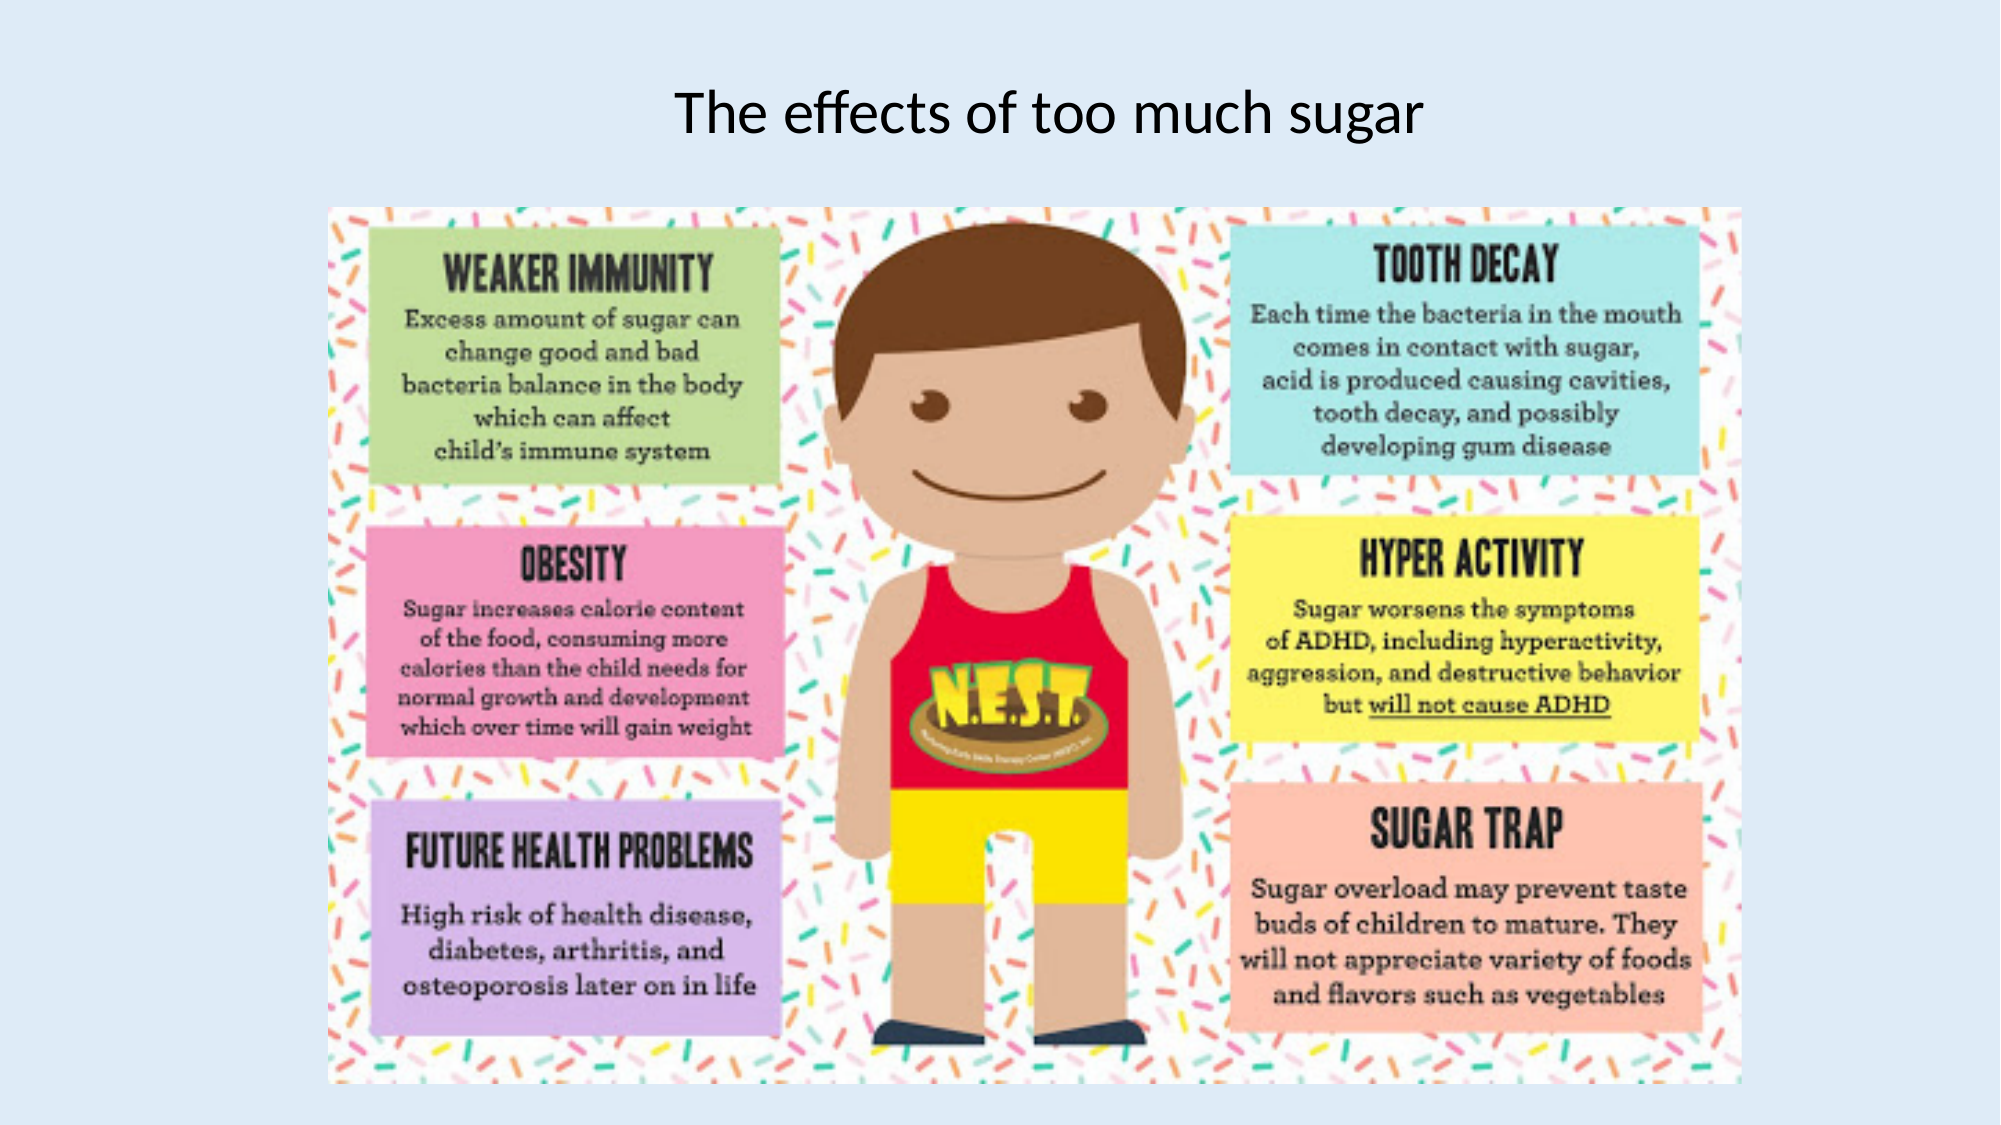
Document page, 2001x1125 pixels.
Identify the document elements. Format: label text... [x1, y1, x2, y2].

picture [328, 207, 1742, 1084]
text_box The effects of too much sugar [660, 63, 1442, 154]
